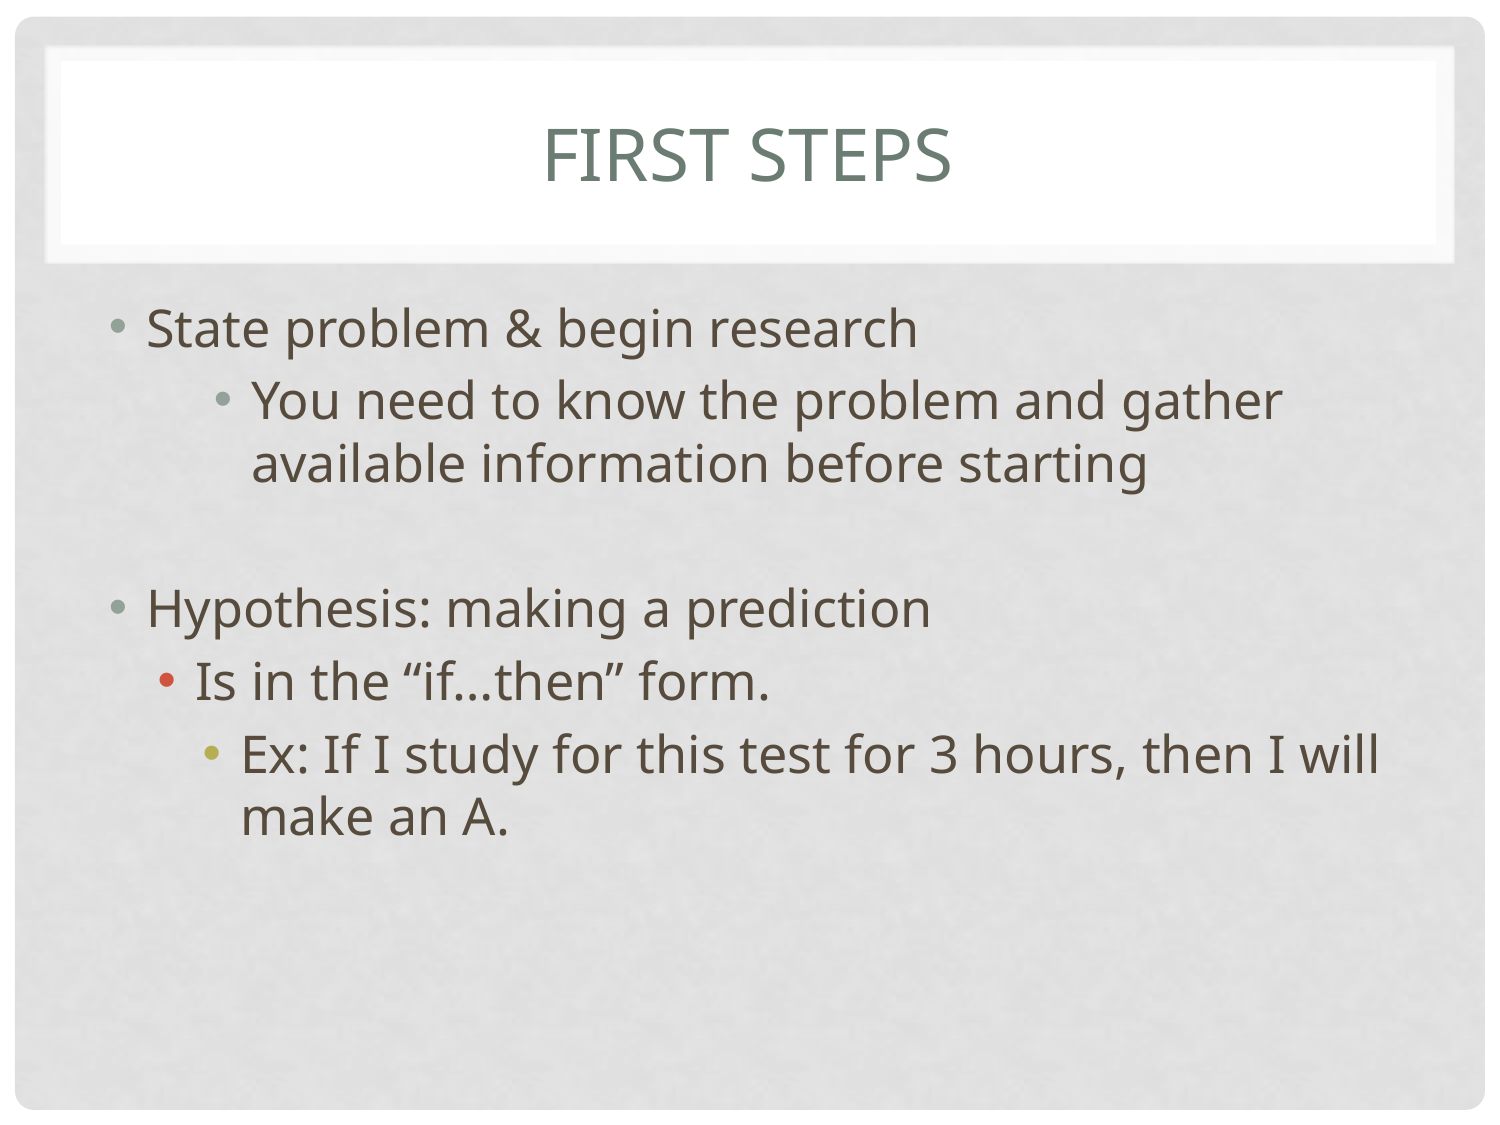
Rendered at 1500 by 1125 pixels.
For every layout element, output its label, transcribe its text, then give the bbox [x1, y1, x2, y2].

list State problem & begin research You need to know the problem and gather available information before starting Hypothesis: making a prediction Is in the “if…then” form. Ex: If I study for this test for 3 hours, then I will make an A. [75, 287, 1425, 1005]
title First steps [69, 66, 1425, 238]
